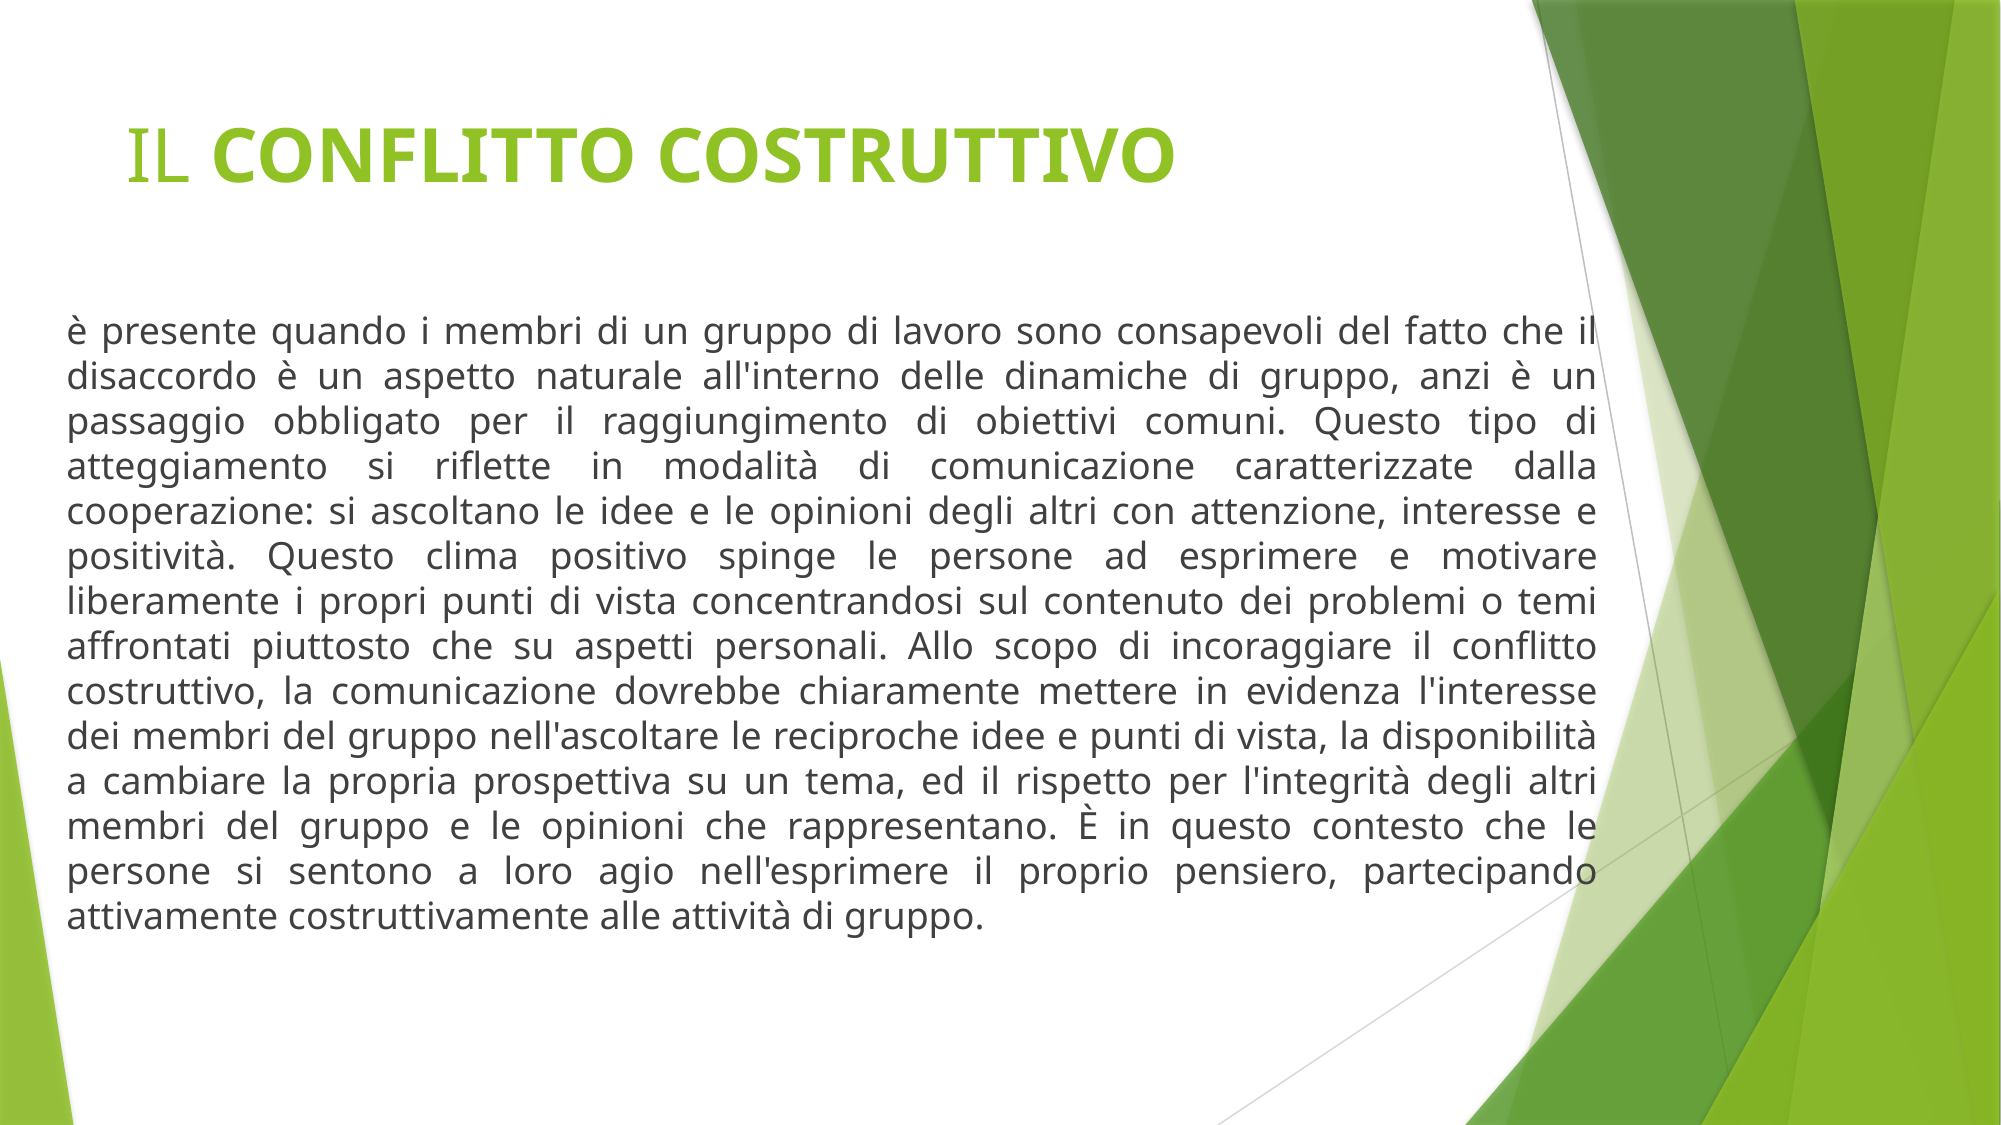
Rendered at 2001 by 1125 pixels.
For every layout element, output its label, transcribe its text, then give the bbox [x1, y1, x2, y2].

list è presente quando i membri di un gruppo di lavoro sono consapevoli del fatto che il disaccordo è un aspetto naturale all'interno delle dinamiche di gruppo, anzi è un passaggio obbligato per il raggiungimento di obiettivi comuni. Questo tipo di atteggiamento si riflette in modalità di comunicazione caratterizzate dalla cooperazione: si ascoltano le idee e le opinioni degli altri con attenzione, interesse e positività. Questo clima positivo spinge le persone ad esprimere e motivare liberamente i propri punti di vista concentrandosi sul contenuto dei problemi o temi affrontati piuttosto che su aspetti personali. Allo scopo di incoraggiare il conflitto costruttivo, la comunicazione dovrebbe chiaramente mettere in evidenza l'interesse dei membri del gruppo nell'ascoltare le reciproche idee e punti di vista, la disponibilità a cambiare la propria prospettiva su un tema, ed il rispetto per l'integrità degli altri membri del gruppo e le opinioni che rappresentano. È in questo contesto che le persone si sentono a loro agio nell'esprimere il proprio pensiero, partecipando attivamente costruttivamente alle attività di gruppo. [51, 299, 1615, 1014]
title IL CONFLITTO COSTRUTTIVO [111, 99, 1522, 299]
